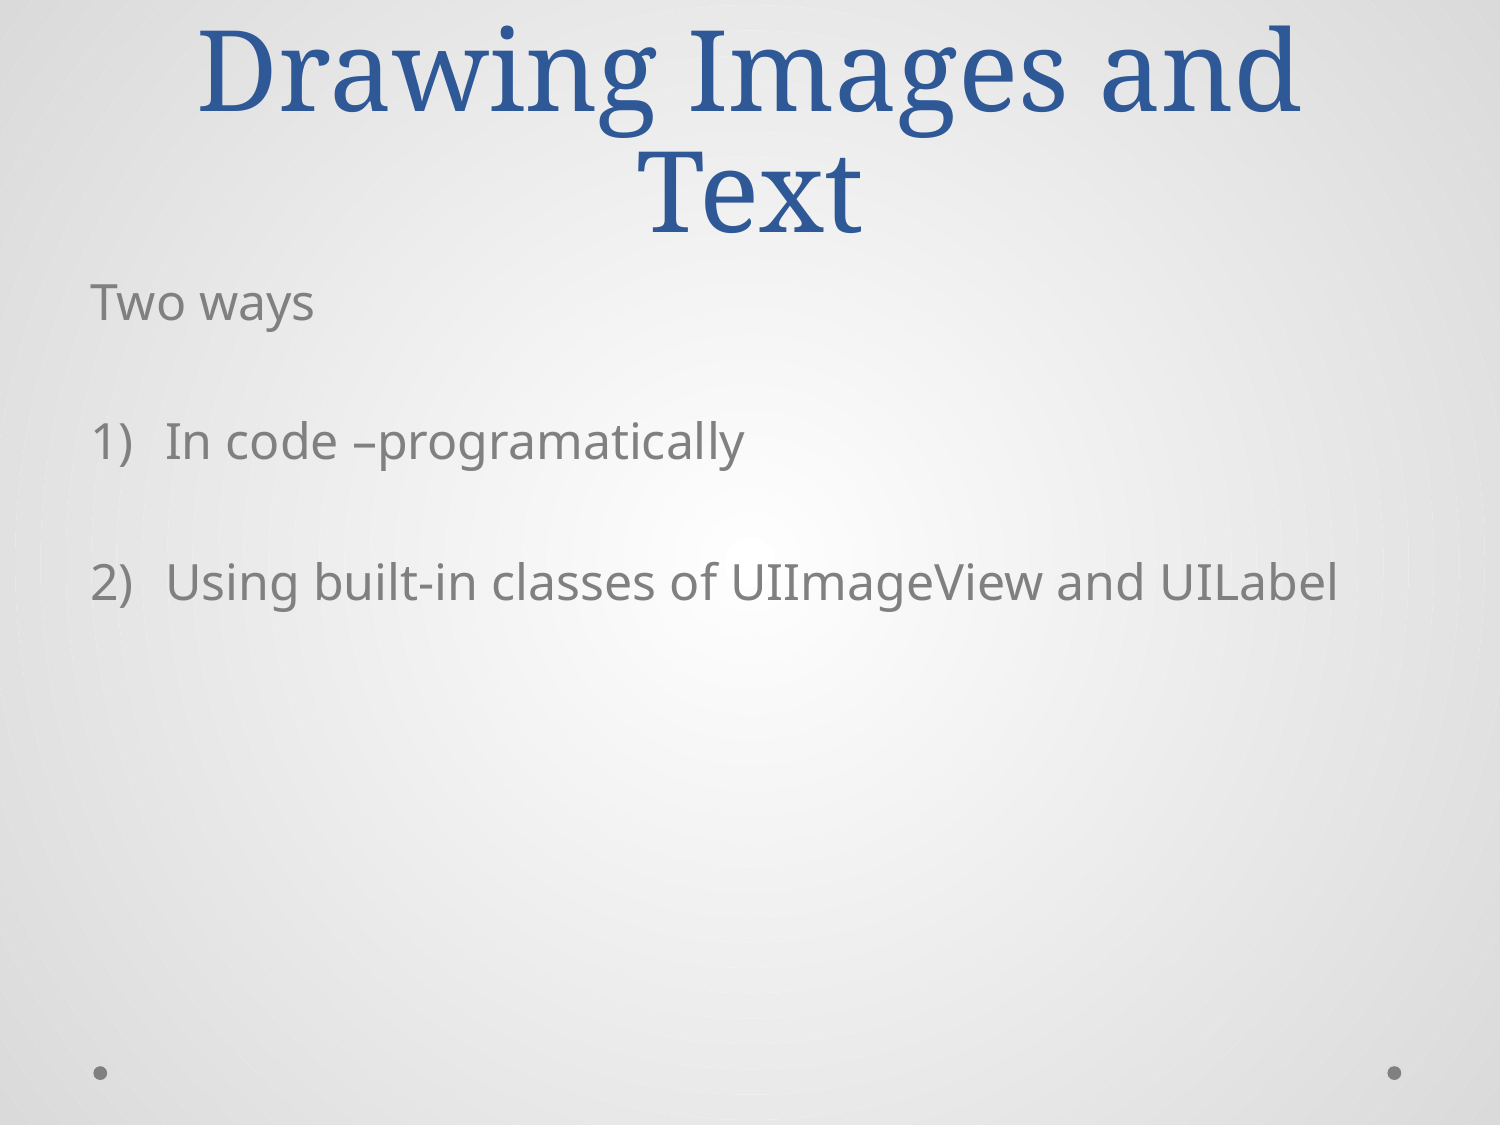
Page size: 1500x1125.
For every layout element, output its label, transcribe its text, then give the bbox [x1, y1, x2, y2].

title Drawing Images and Text [75, 0, 1425, 262]
list Two ways In code –programatically Using built-in classes of UIImageView and UILabel [75, 262, 1425, 1005]
